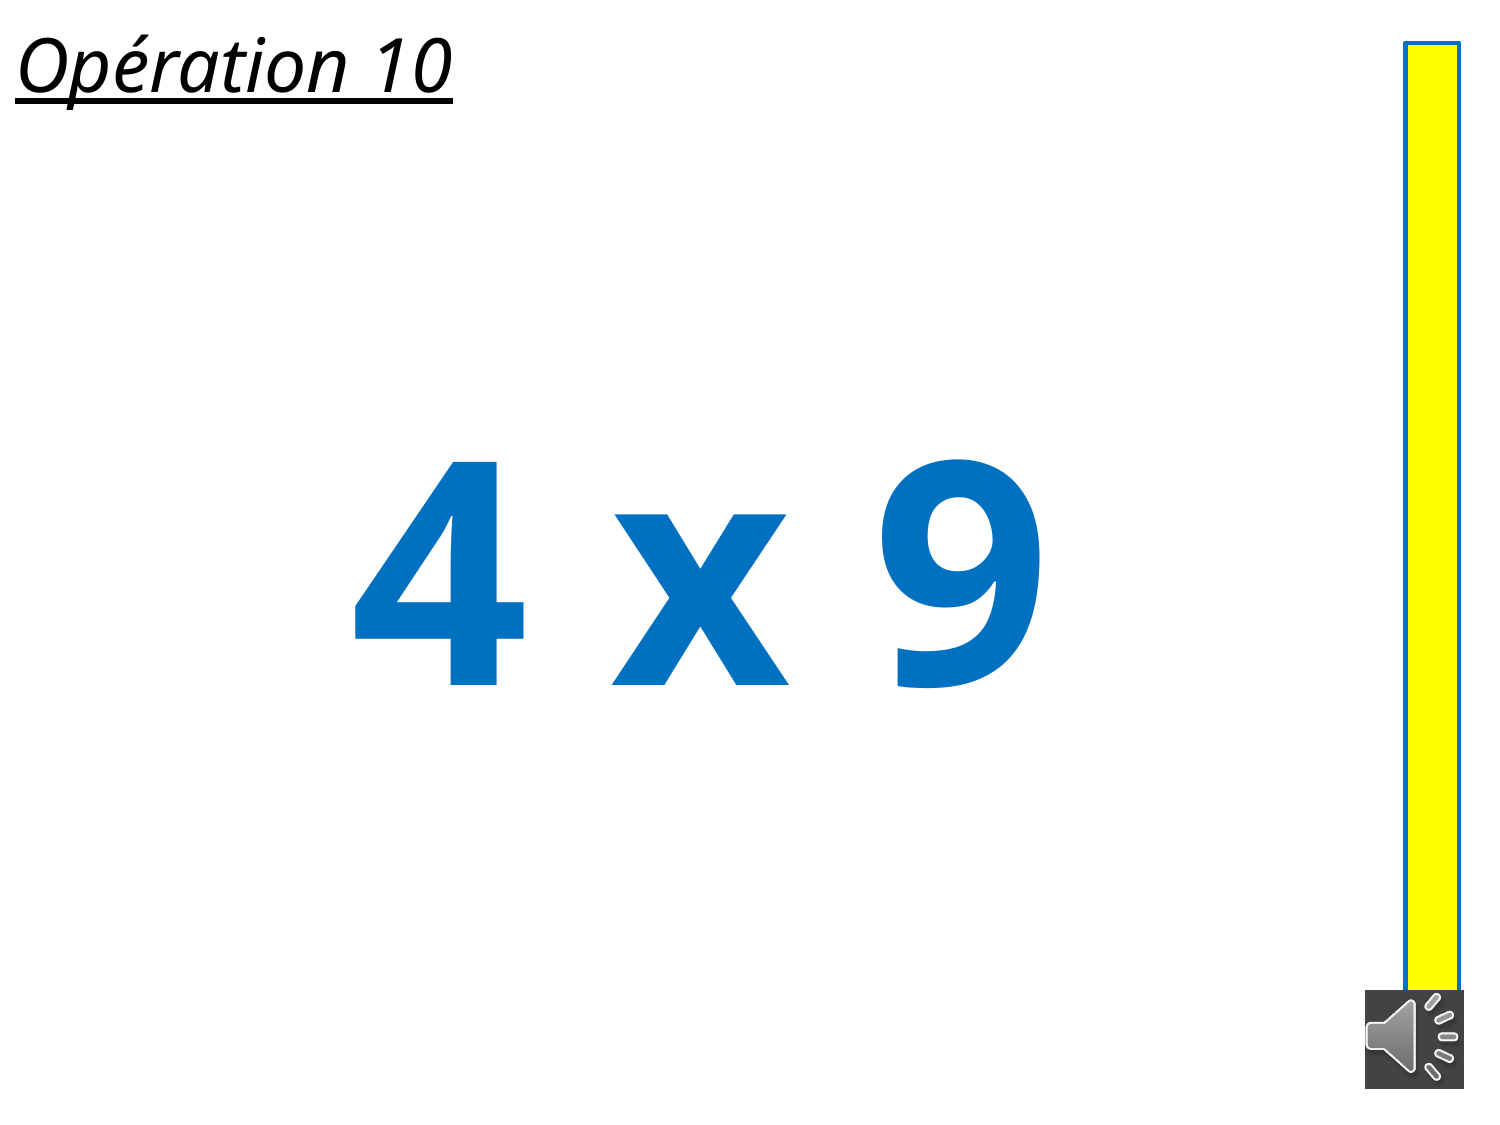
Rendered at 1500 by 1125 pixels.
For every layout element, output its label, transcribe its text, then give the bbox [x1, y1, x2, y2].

text_box [1403, 41, 1461, 987]
picture [1364, 989, 1465, 1090]
text_box 4 x 9 [0, 365, 1403, 756]
title Opération 10 [0, 0, 502, 126]
